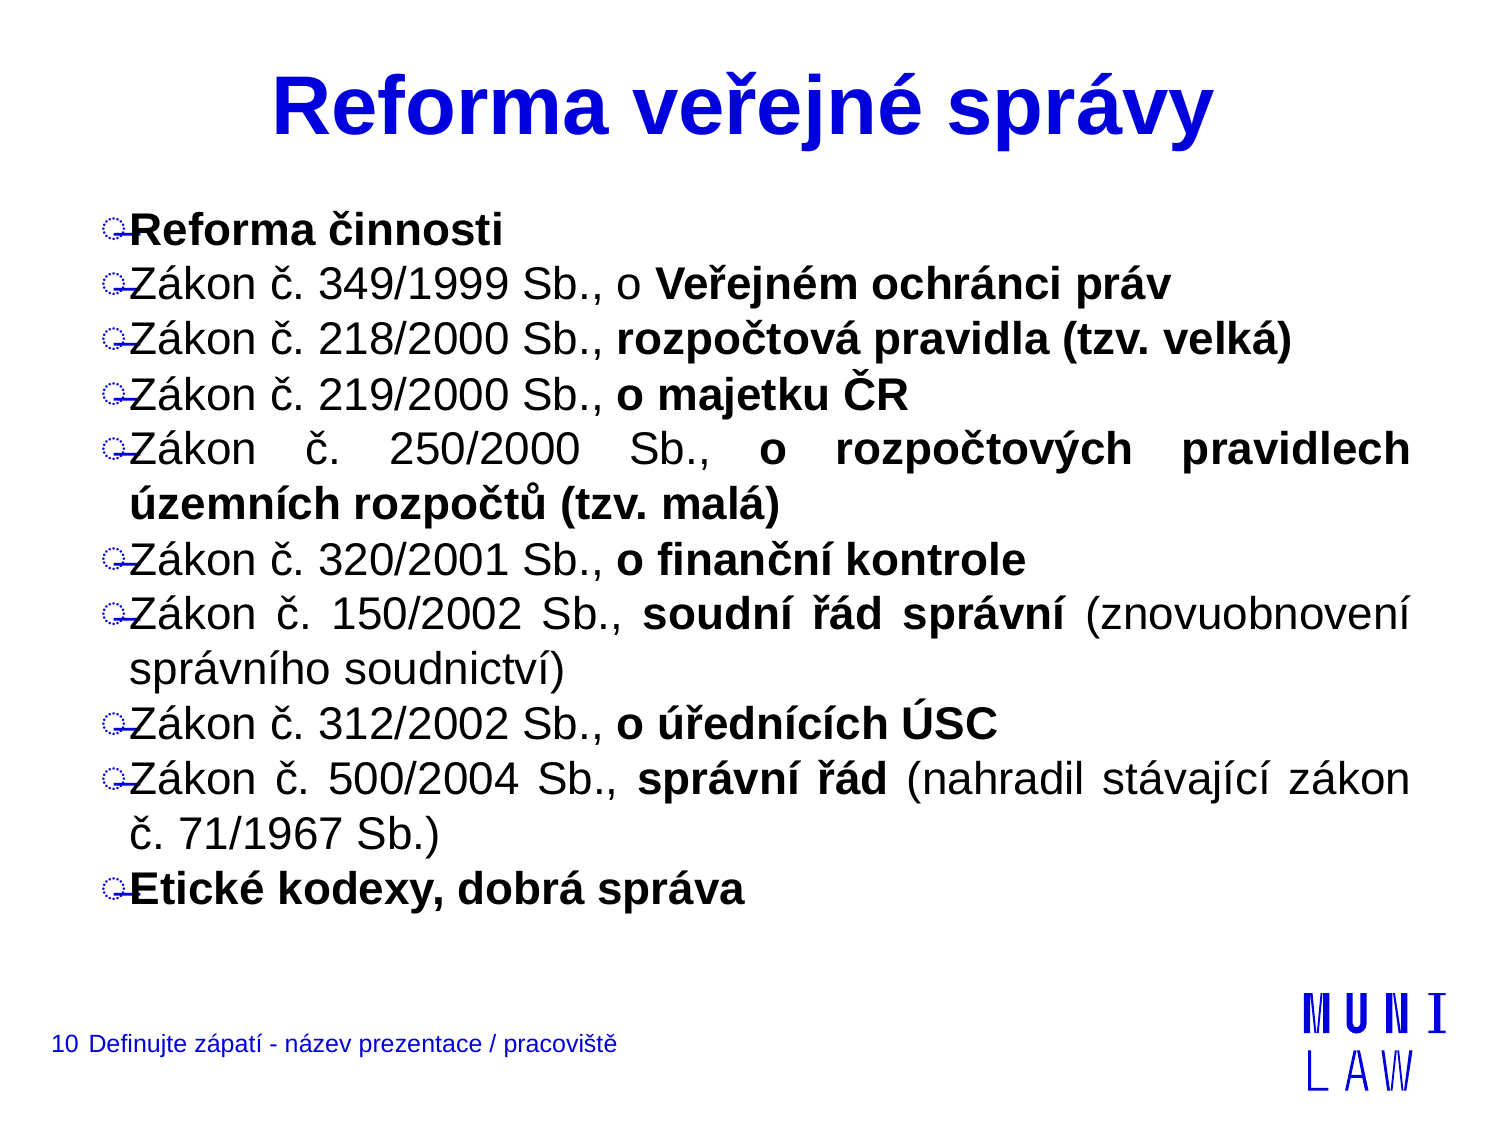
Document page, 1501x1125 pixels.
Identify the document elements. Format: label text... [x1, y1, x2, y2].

slide_number 10 [50, 1021, 82, 1063]
footer Definujte zápatí - název prezentace / pracoviště [88, 1021, 1064, 1063]
list Reforma činnosti Zákon č. 349/1999 Sb., o Veřejném ochránci práv Zákon č. 218/2000 Sb., rozpočtová pravidla (tzv. velká) Zákon č. 219/2000 Sb., o majetku ČR Zákon č. 250/2000 Sb., o rozpočtových pravidlech územních rozpočtů (tzv. malá) Zákon č. 320/2001 Sb., o finanční kontrole Zákon č. 150/2002 Sb., soudní řád správní (znovuobnovení správního soudnictví) Zákon č. 312/2002 Sb., o úřednících ÚSC Zákon č. 500/2004 Sb., správní řád (nahradil stávající zákon č. 71/1967 Sb.) Etické kodexy, dobrá správa [88, 199, 1412, 957]
title Reforma veřejné správy [81, 67, 1406, 142]
